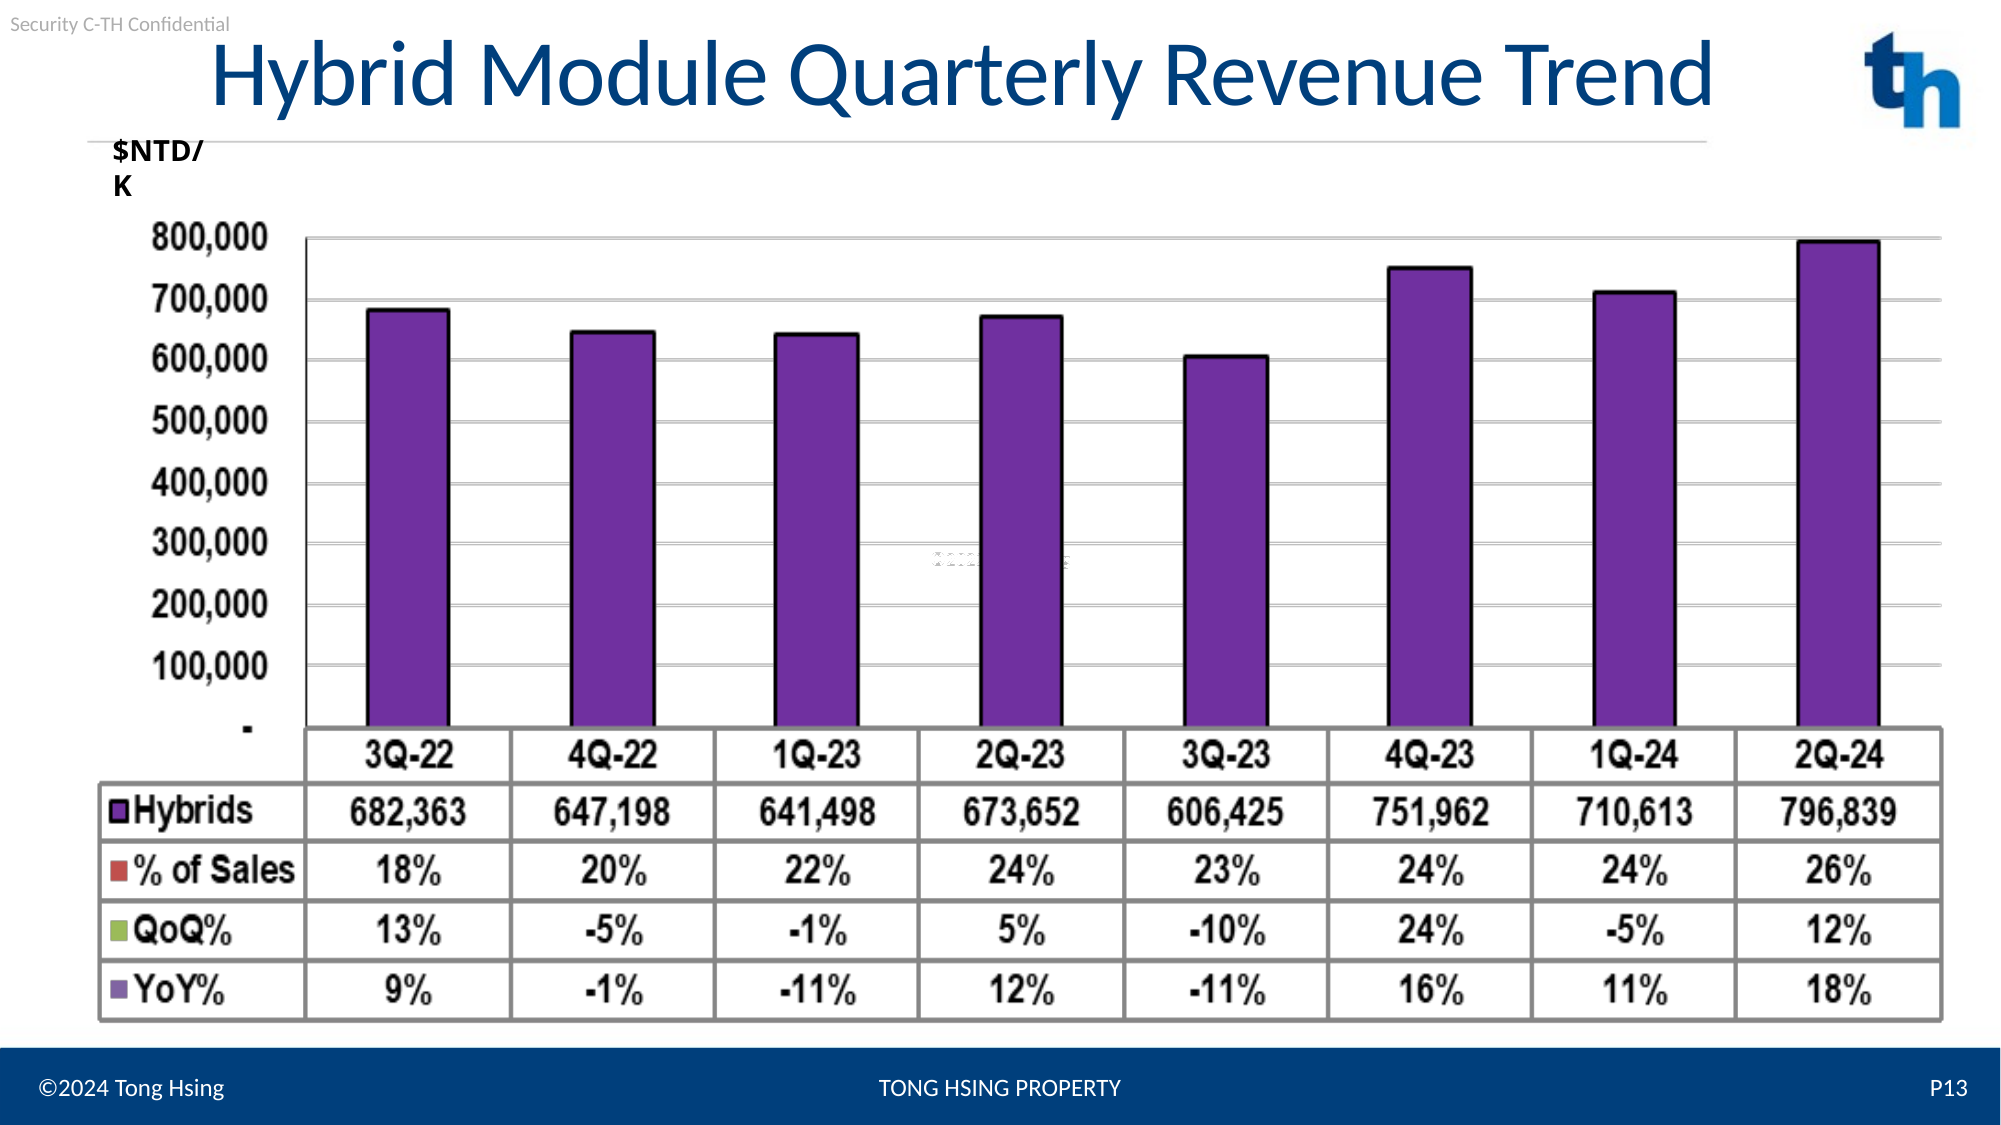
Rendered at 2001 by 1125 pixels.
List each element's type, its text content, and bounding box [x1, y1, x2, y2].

text_box P13 [1767, 1063, 1984, 1124]
picture [0, 0, 2001, 1125]
text_box ©2024 Tong Hsing [22, 1063, 429, 1124]
text_box Hybrid Module Quarterly Revenue Trend [147, 21, 1780, 110]
text_box TONG HSING PROPERTY [604, 1063, 1396, 1124]
text_box $NTD/K [97, 125, 233, 189]
